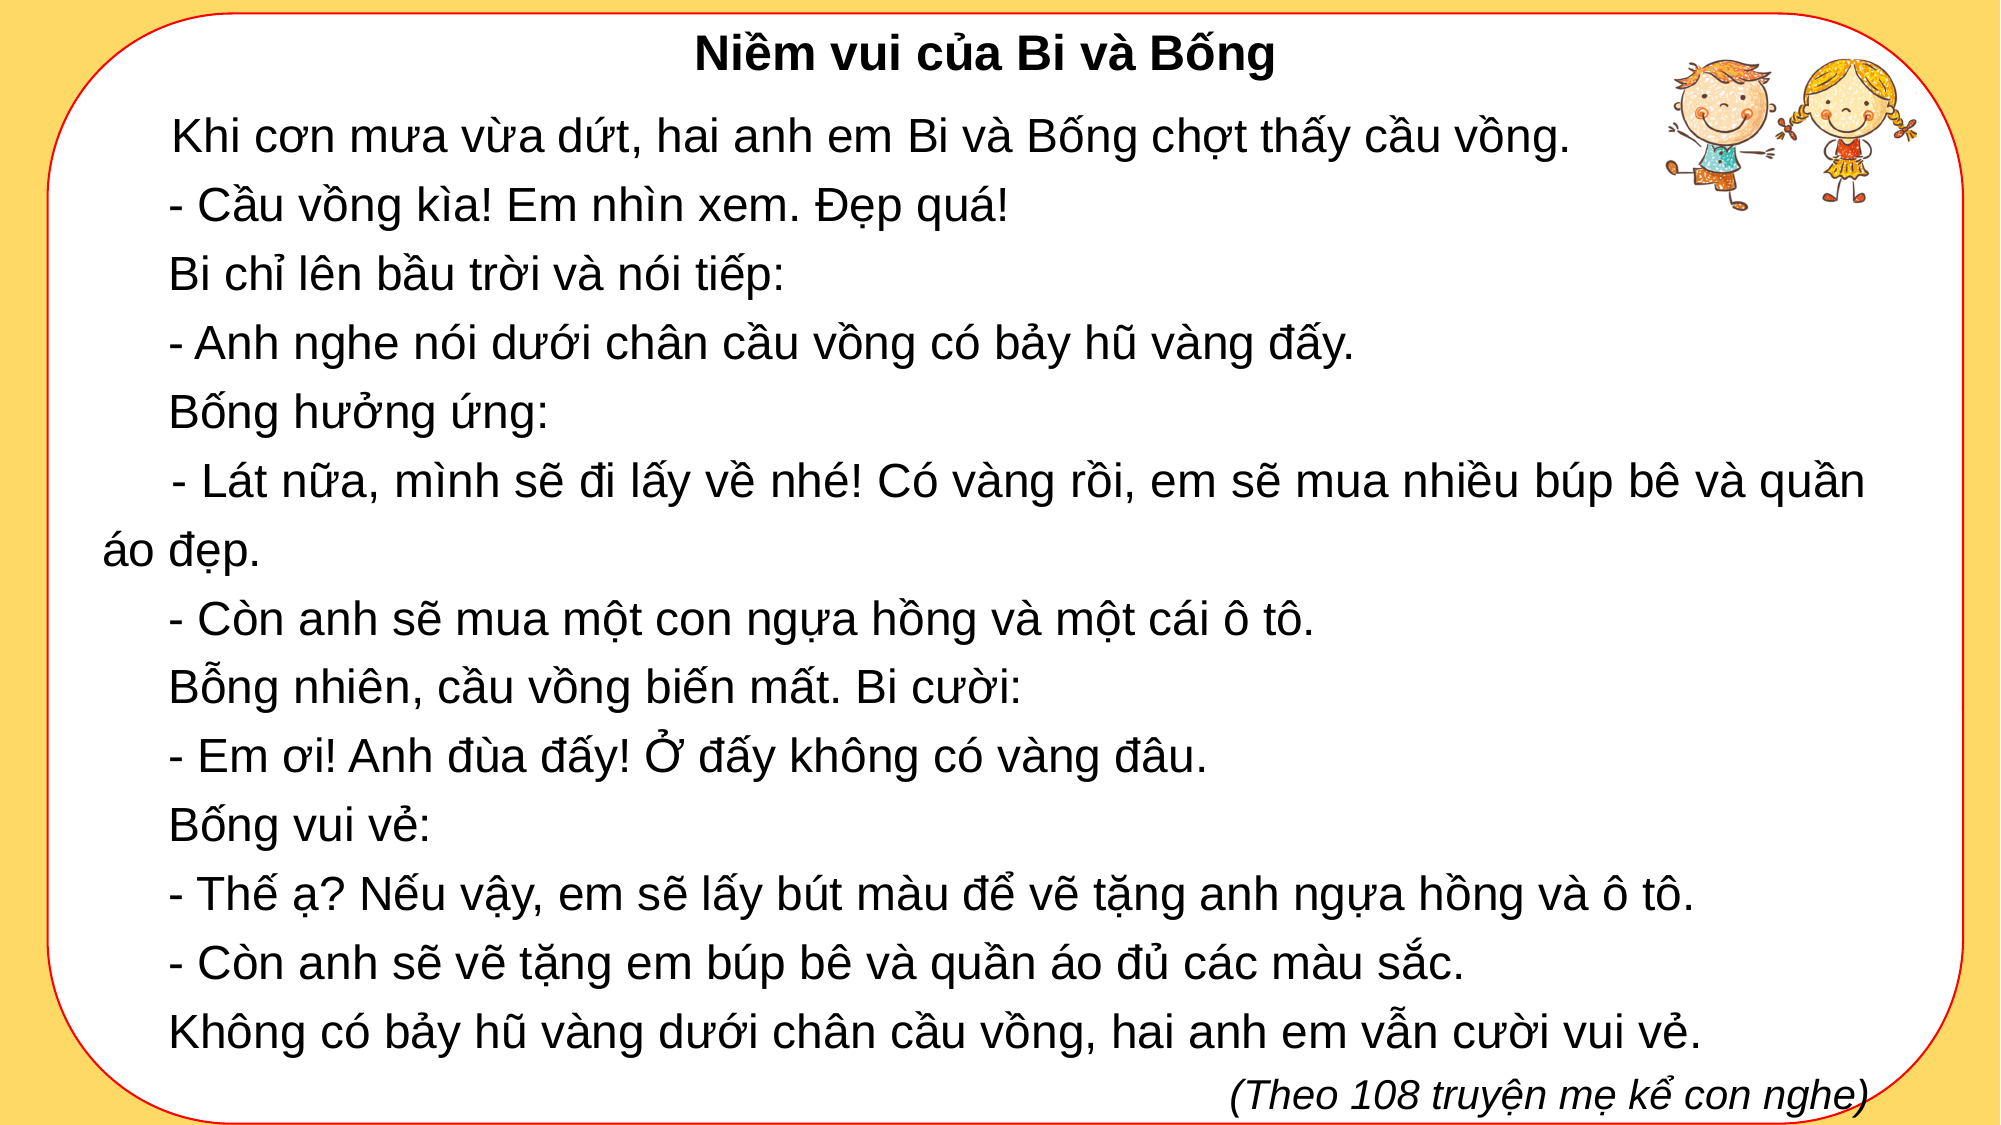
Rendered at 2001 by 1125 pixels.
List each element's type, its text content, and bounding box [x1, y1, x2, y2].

text_box Niềm vui của Bi và Bống [480, 13, 1492, 89]
text_box [1871, 74, 1965, 1100]
text_box Khi cơn mưa vừa dứt, hai anh em Bi và Bống chợt thấy cầu vồng. - Cầu vồng kìa! Em nhìn xem. Đẹp quá! Bi chỉ lên bầu trời và nói tiếp: - Anh nghe nói dưới chân cầu vồng có bảy hũ vàng đấy. Bống hưởng ứng: - Lát nữa, mình sẽ đi lấy về nhé! Có vàng rồi, em sẽ mua nhiều búp bê và quần áo đẹp. - Còn anh sẽ mua một con ngựa hồng và một cái ô tô. Bỗng nhiên, cầu vồng biến mất. Bi cười: - Em ơi! Anh đùa đấy! Ở đấy không có vàng đâu. Bống vui vẻ: - Thế ạ? Nếu vậy, em sẽ lấy bút màu để vẽ tặng anh ngựa hồng và ô tô. - Còn anh sẽ vẽ tặng em búp bê và quần áo đủ các màu sắc. Không có bảy hũ vàng dưới chân cầu vồng, hai anh em vẫn cười vui vẻ. (Theo 108 truyện mẹ kể con nghe) [101, 90, 1871, 1119]
picture [1653, 51, 1917, 217]
text_box [46, 12, 1892, 1071]
text_box [186, 1119, 1824, 1125]
